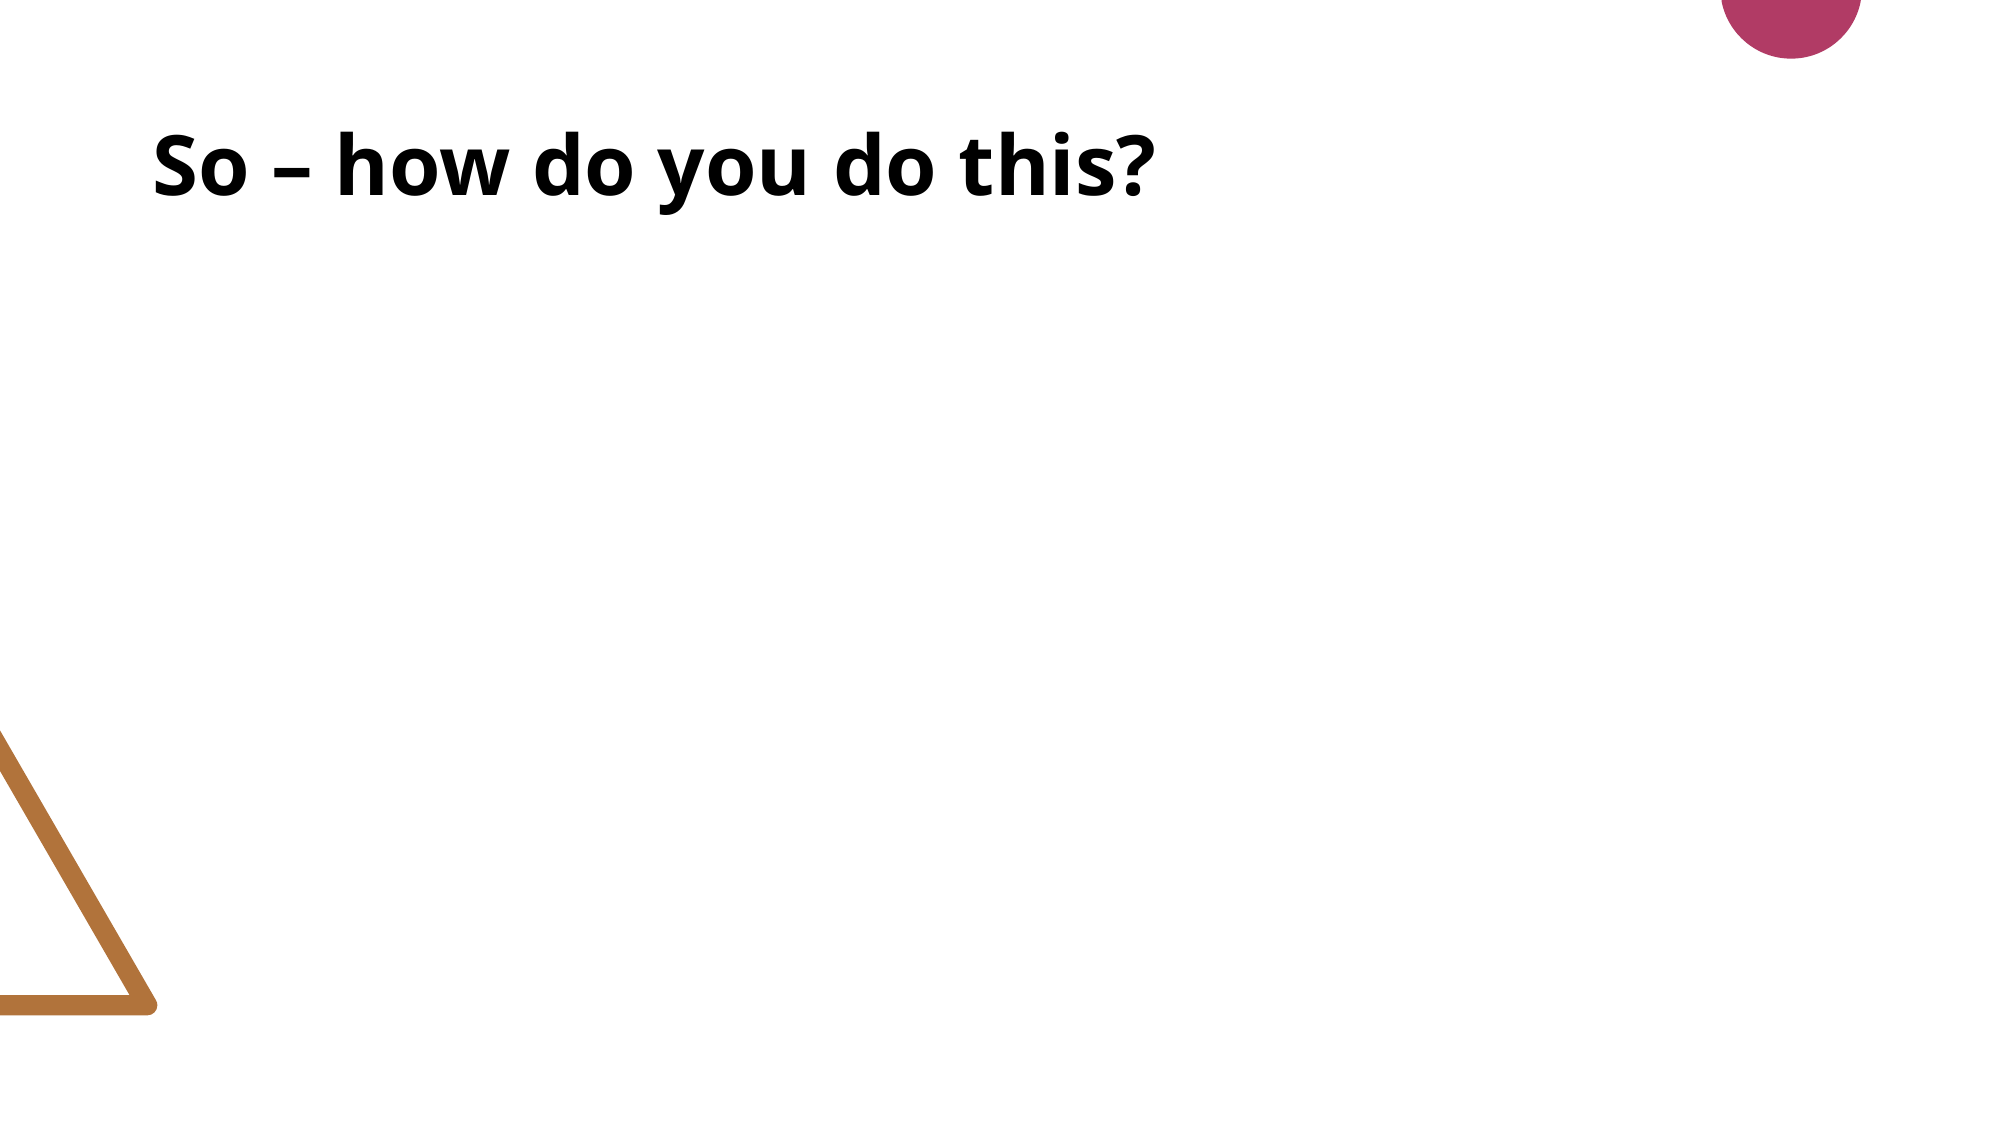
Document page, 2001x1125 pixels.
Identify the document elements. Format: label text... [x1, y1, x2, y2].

title So – how do you do this? [137, 59, 1863, 278]
